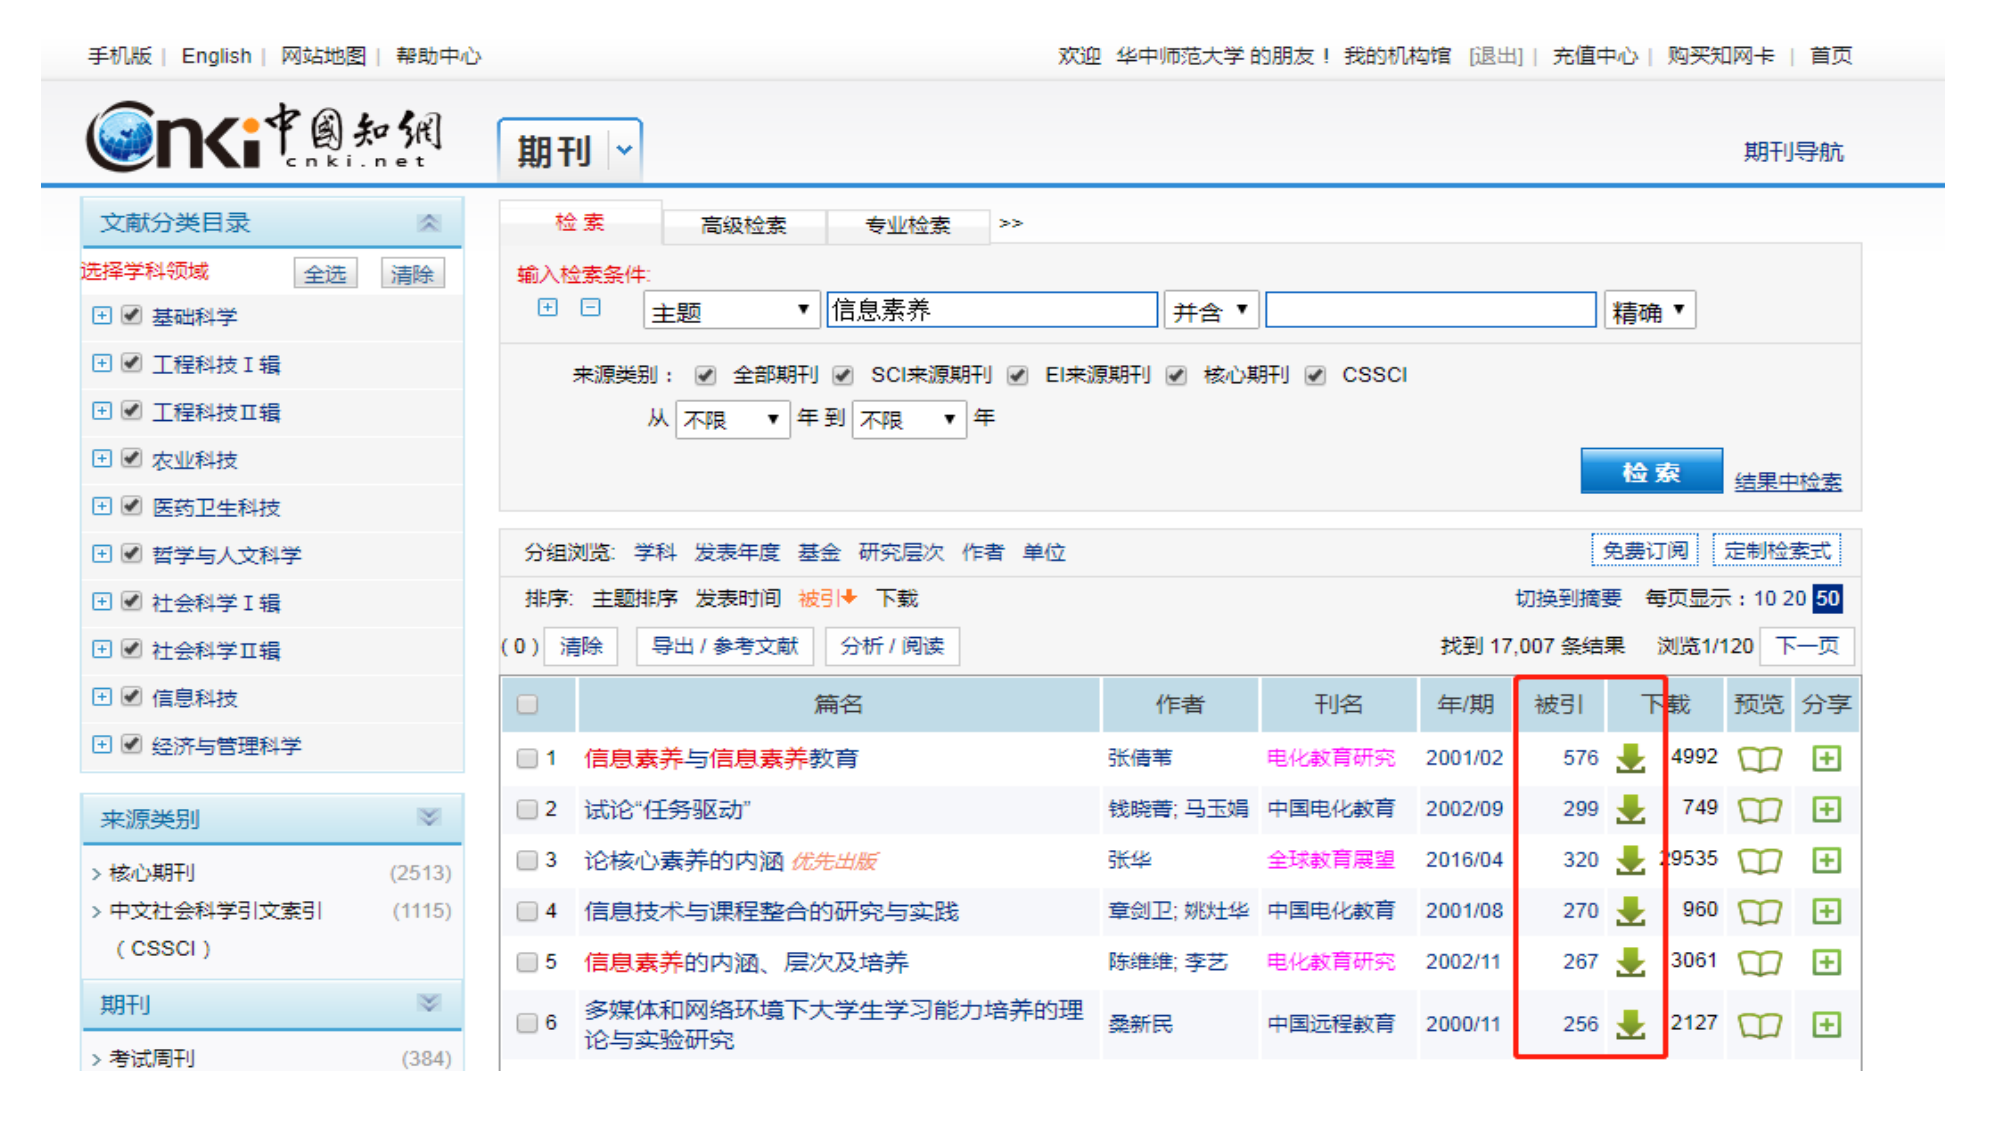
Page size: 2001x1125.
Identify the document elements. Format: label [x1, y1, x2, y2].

picture [41, 37, 1945, 1071]
